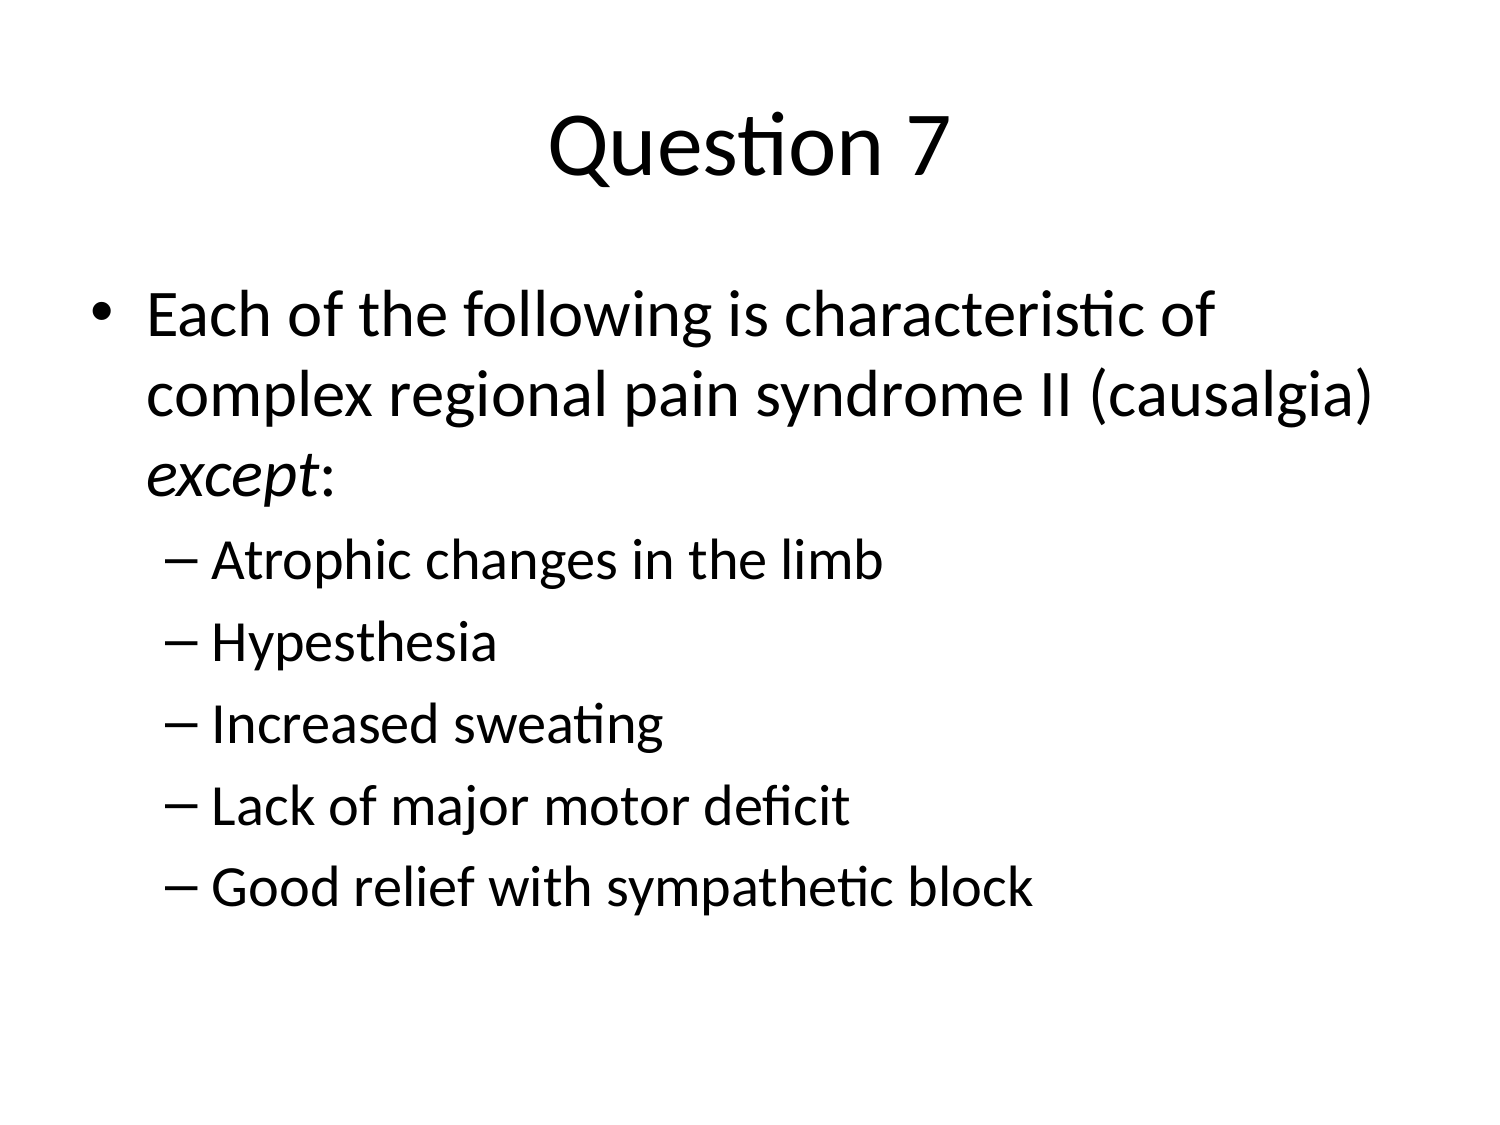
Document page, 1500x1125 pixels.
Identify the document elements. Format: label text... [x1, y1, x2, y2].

title Question 7 [75, 45, 1425, 233]
list Each of the following is characteristic of complex regional pain syndrome II (causalgia) except: Atrophic changes in the limb Hypesthesia Increased sweating Lack of major motor deficit Good relief with sympathetic block [75, 262, 1425, 1005]
